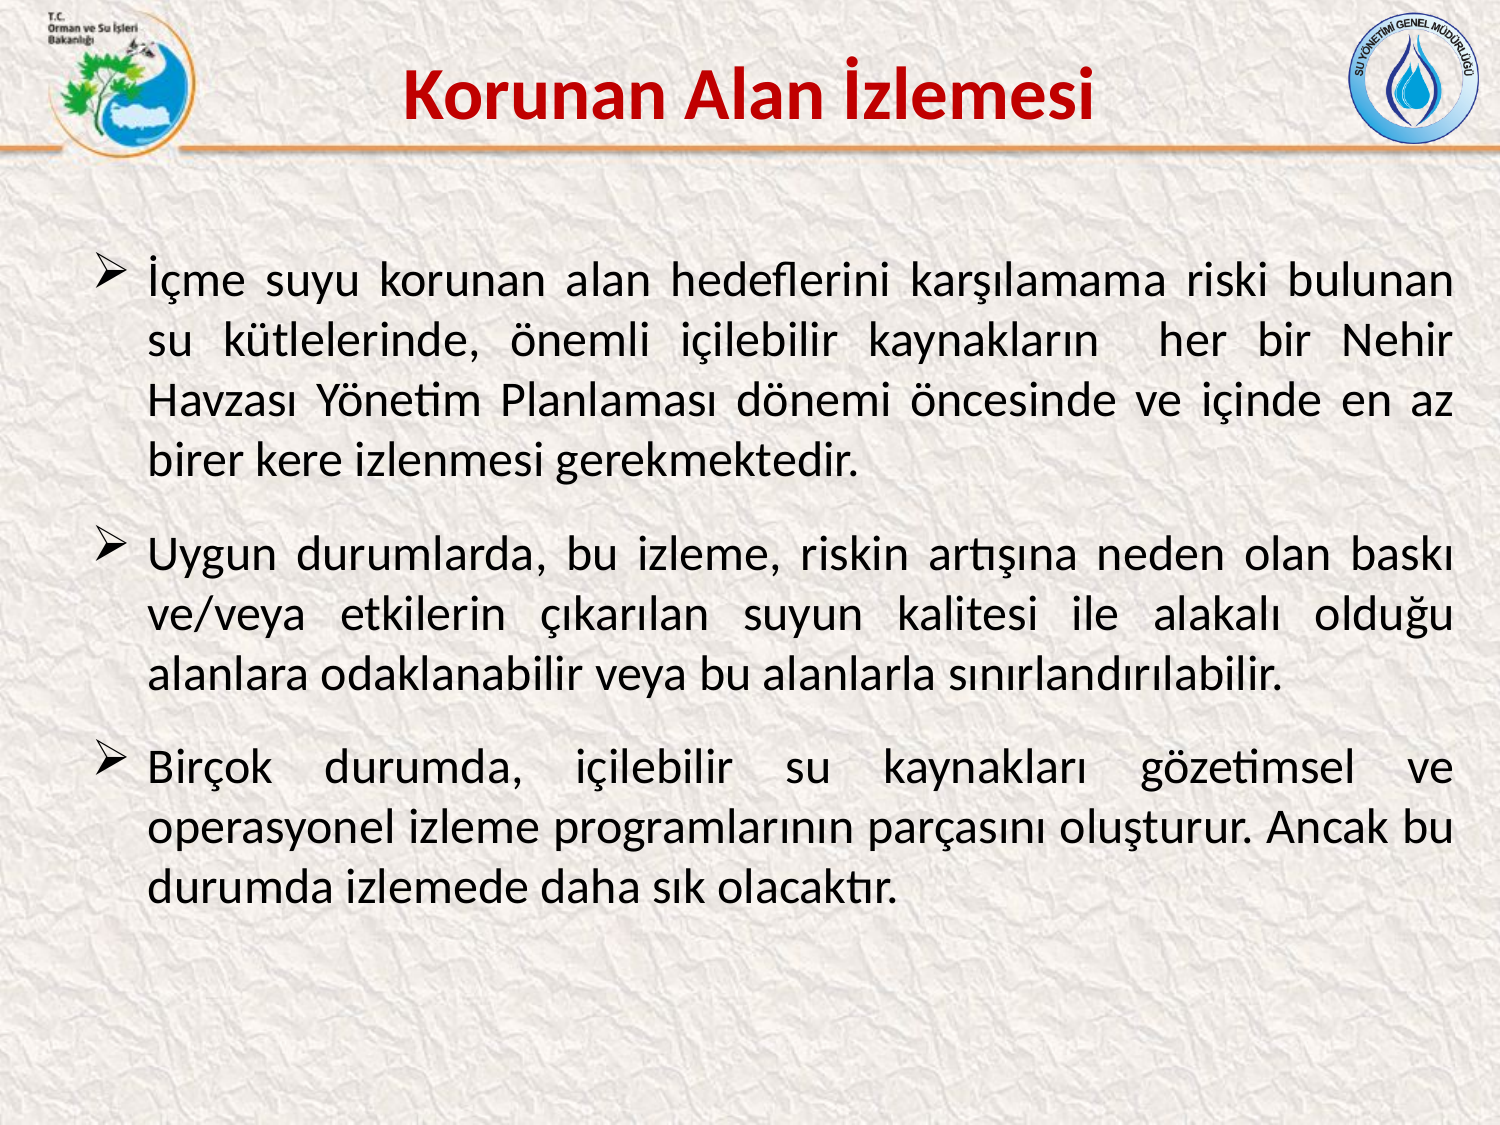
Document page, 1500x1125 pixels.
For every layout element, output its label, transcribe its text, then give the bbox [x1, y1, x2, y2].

list İçme suyu korunan alan hedeflerini karşılamama riski bulunan su kütlelerinde, önemli içilebilir kaynakların her bir Nehir Havzası Yönetim Planlaması dönemi öncesinde ve içinde en az birer kere izlenmesi gerekmektedir. Uygun durumlarda, bu izleme, riskin artışına neden olan baskı ve/veya etkilerin çıkarılan suyun kalitesi ile alakalı olduğu alanlara odaklanabilir veya bu alanlarla sınırlandırılabilir. Birçok durumda, içilebilir su kaynakları gözetimsel ve operasyonel izleme programlarının parçasını oluşturur. Ancak bu durumda izlemede daha sık olacaktır. [76, 239, 1471, 1125]
picture [0, 0, 1500, 1125]
title Korunan Alan İzlemesi [75, 0, 1425, 183]
